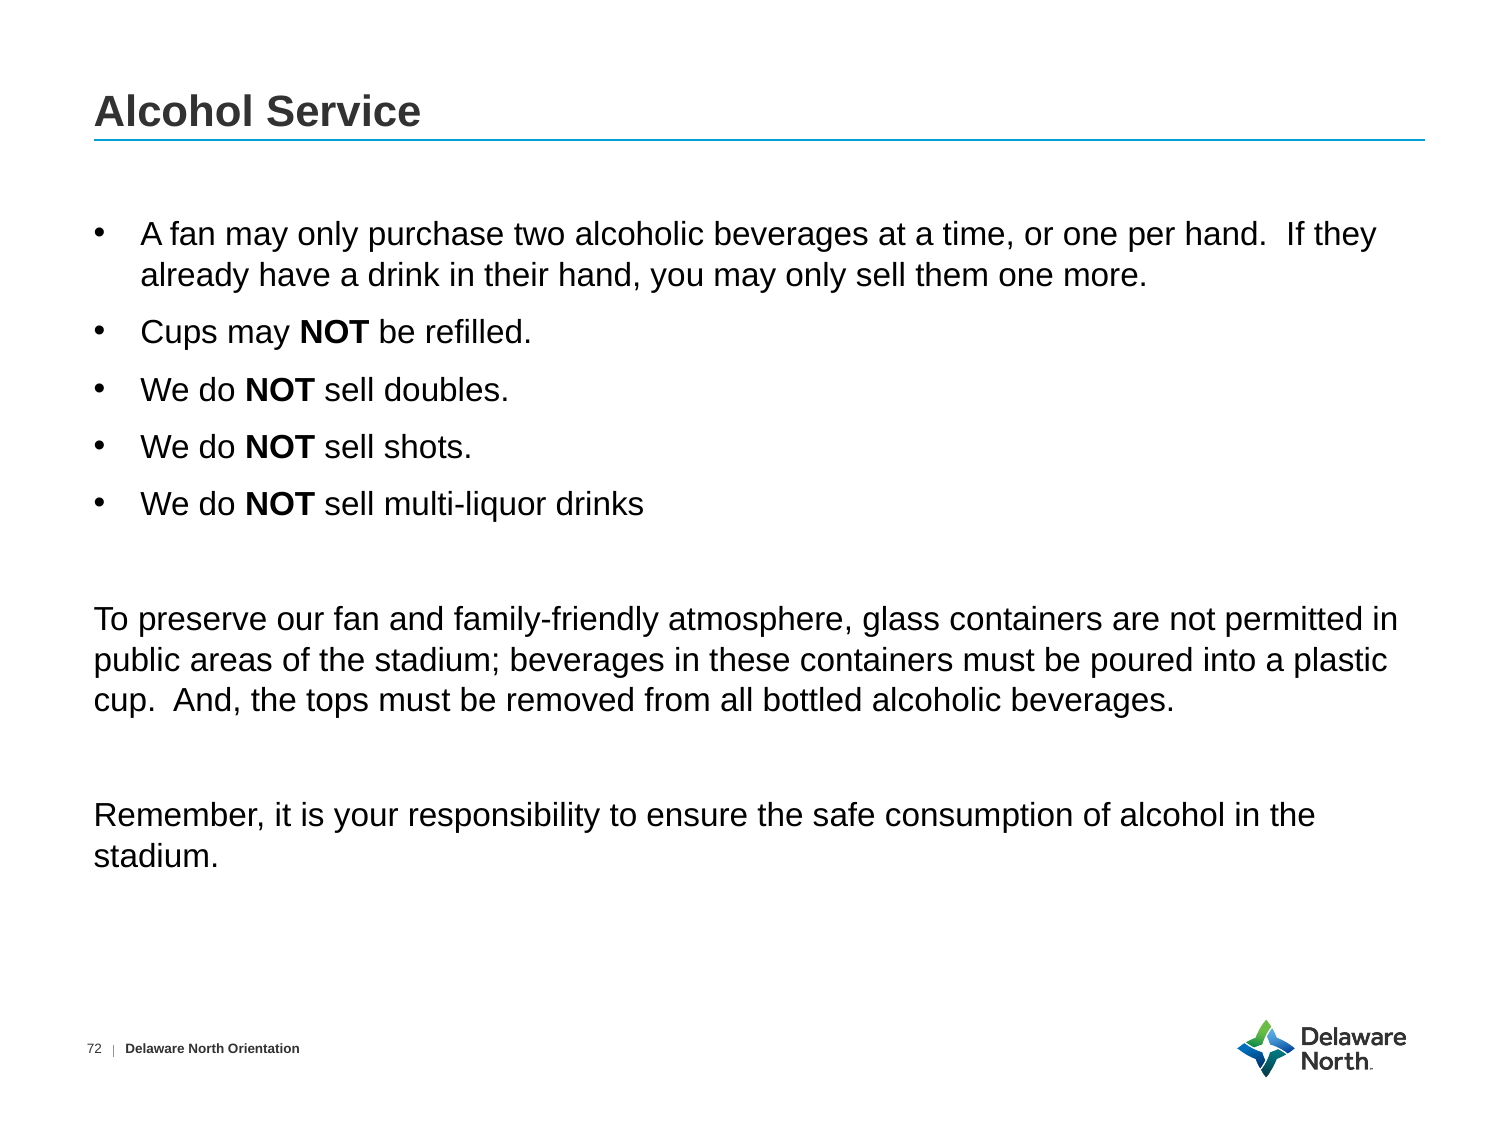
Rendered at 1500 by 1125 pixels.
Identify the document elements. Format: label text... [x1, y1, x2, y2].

title Alcohol Service [93, 67, 1425, 135]
footer Delaware North Orientation [125, 1035, 736, 1062]
picture [1237, 1019, 1500, 1125]
list A fan may only purchase two alcoholic beverages at a time, or one per hand. If they already have a drink in their hand, you may only sell them one more. Cups may NOT be refilled. We do NOT sell doubles. We do NOT sell shots. We do NOT sell multi-liquor drinks To preserve our fan and family-friendly atmosphere, glass containers are not permitted in public areas of the stadium; beverages in these containers must be poured into a plastic cup. And, the tops must be removed from all bottled alcoholic beverages. Remember, it is your responsibility to ensure the safe consumption of alcohol in the stadium. [93, 211, 1425, 1002]
